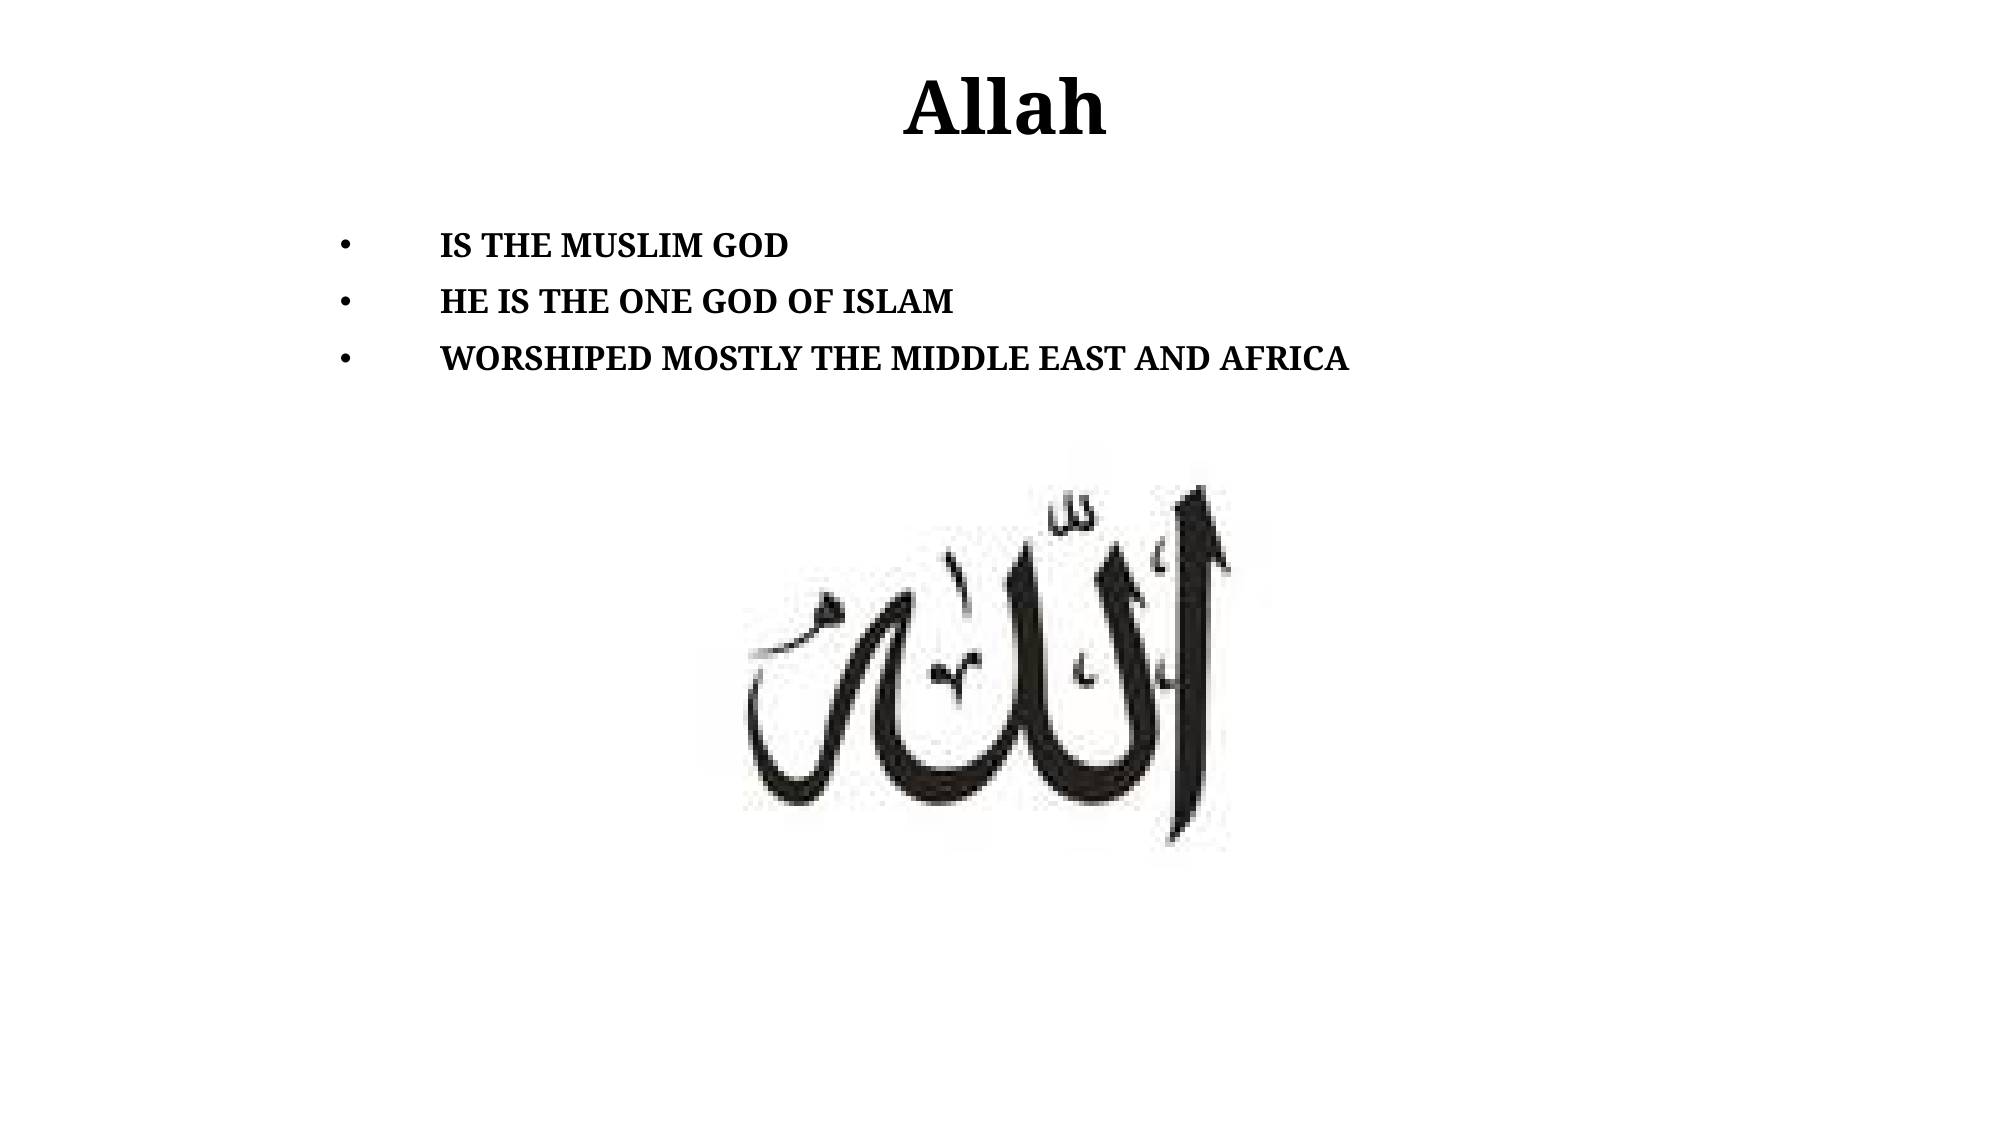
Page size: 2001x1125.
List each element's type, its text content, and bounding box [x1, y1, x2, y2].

list Allah IS THE MUSLIM GOD HE IS THE ONE GOD OF ISLAM WORSHIPED MOSTLY THE MIDDLE EAST AND AFRICA [324, 62, 1688, 1005]
picture [662, 445, 1313, 868]
